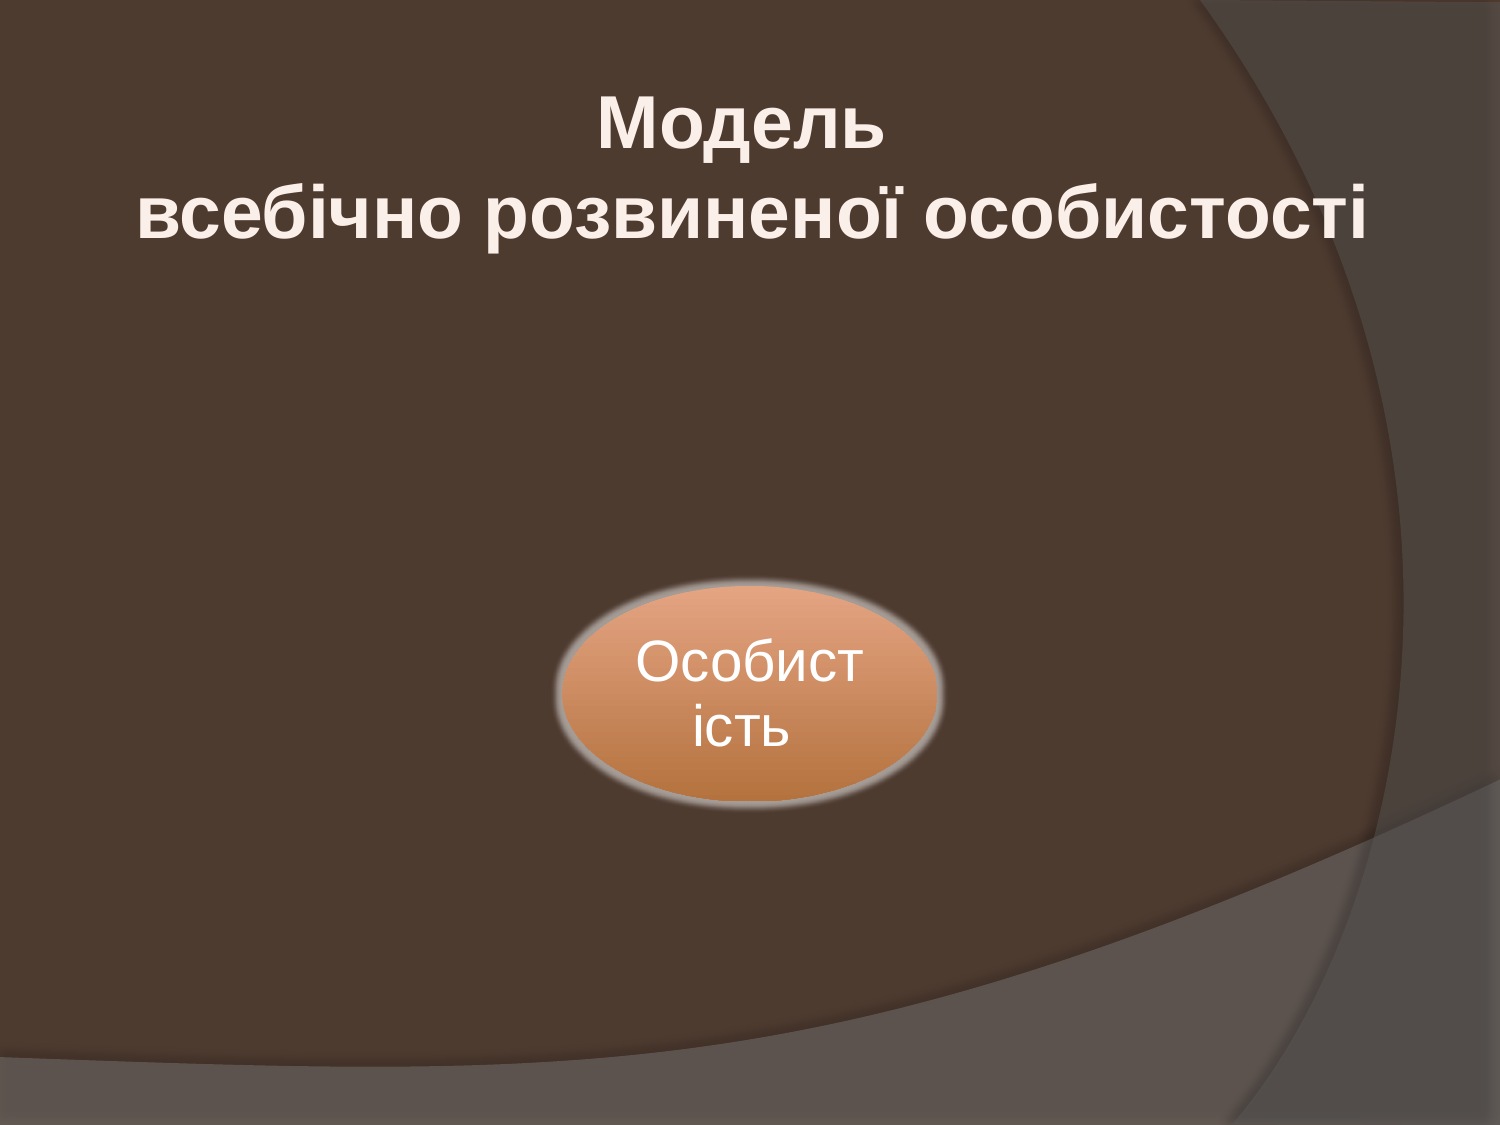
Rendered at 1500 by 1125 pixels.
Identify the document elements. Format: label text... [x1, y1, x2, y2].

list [0, 262, 1500, 1125]
text_box Модель всебічно розвиненої особистості [75, 65, 1430, 252]
